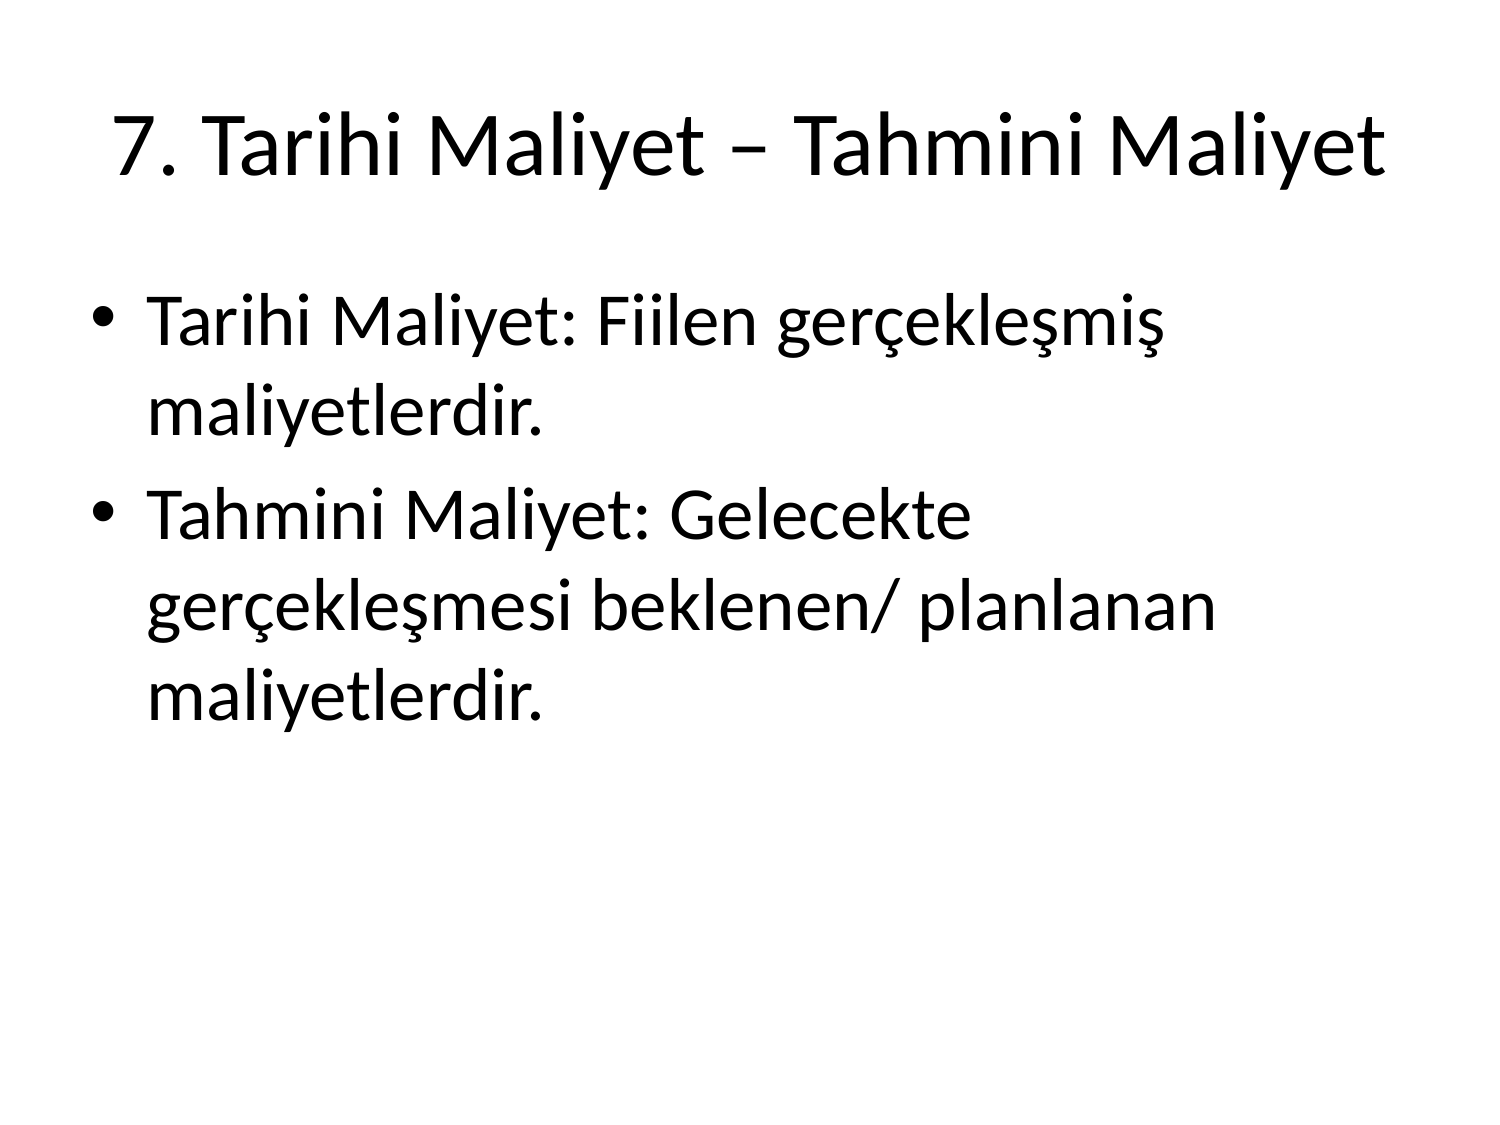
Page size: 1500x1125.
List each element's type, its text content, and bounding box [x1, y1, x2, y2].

title 7. Tarihi Maliyet – Tahmini Maliyet [75, 45, 1425, 233]
list Tarihi Maliyet: Fiilen gerçekleşmiş maliyetlerdir. Tahmini Maliyet: Gelecekte gerçekleşmesi beklenen/ planlanan maliyetlerdir. [75, 262, 1425, 1005]
